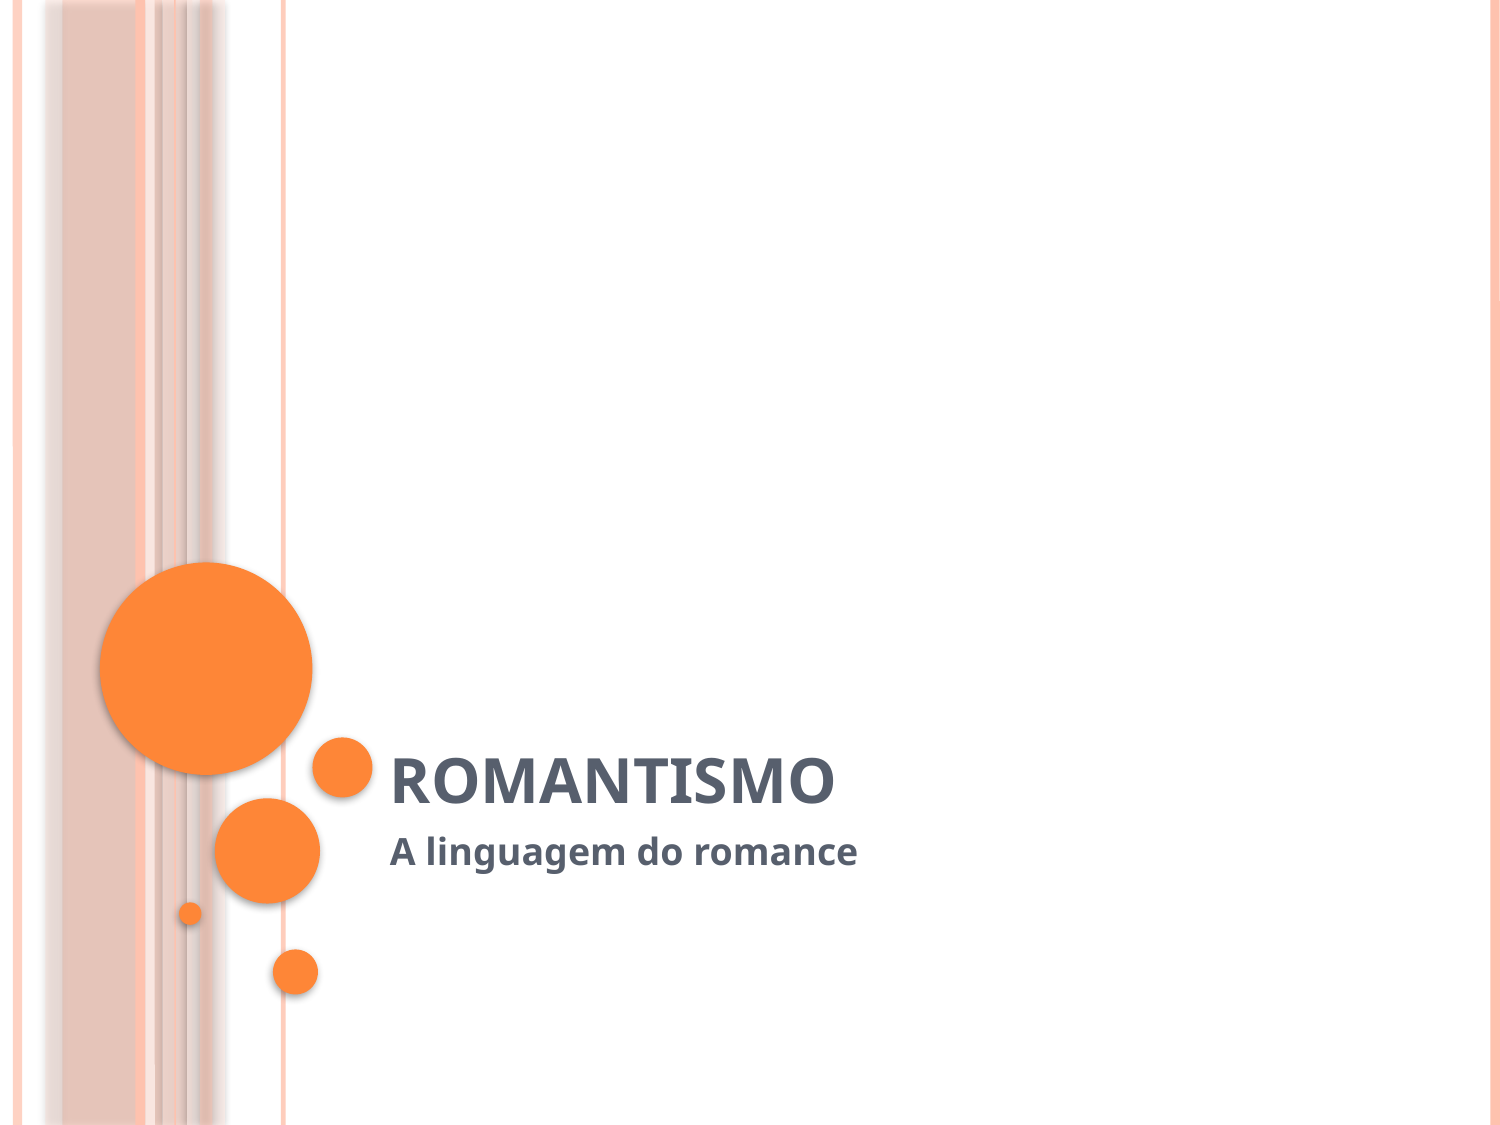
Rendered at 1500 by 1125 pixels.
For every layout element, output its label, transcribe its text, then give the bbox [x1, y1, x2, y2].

subtitle A linguagem do romance [375, 820, 1388, 1046]
title ROMANTISMO [375, 512, 1388, 820]
